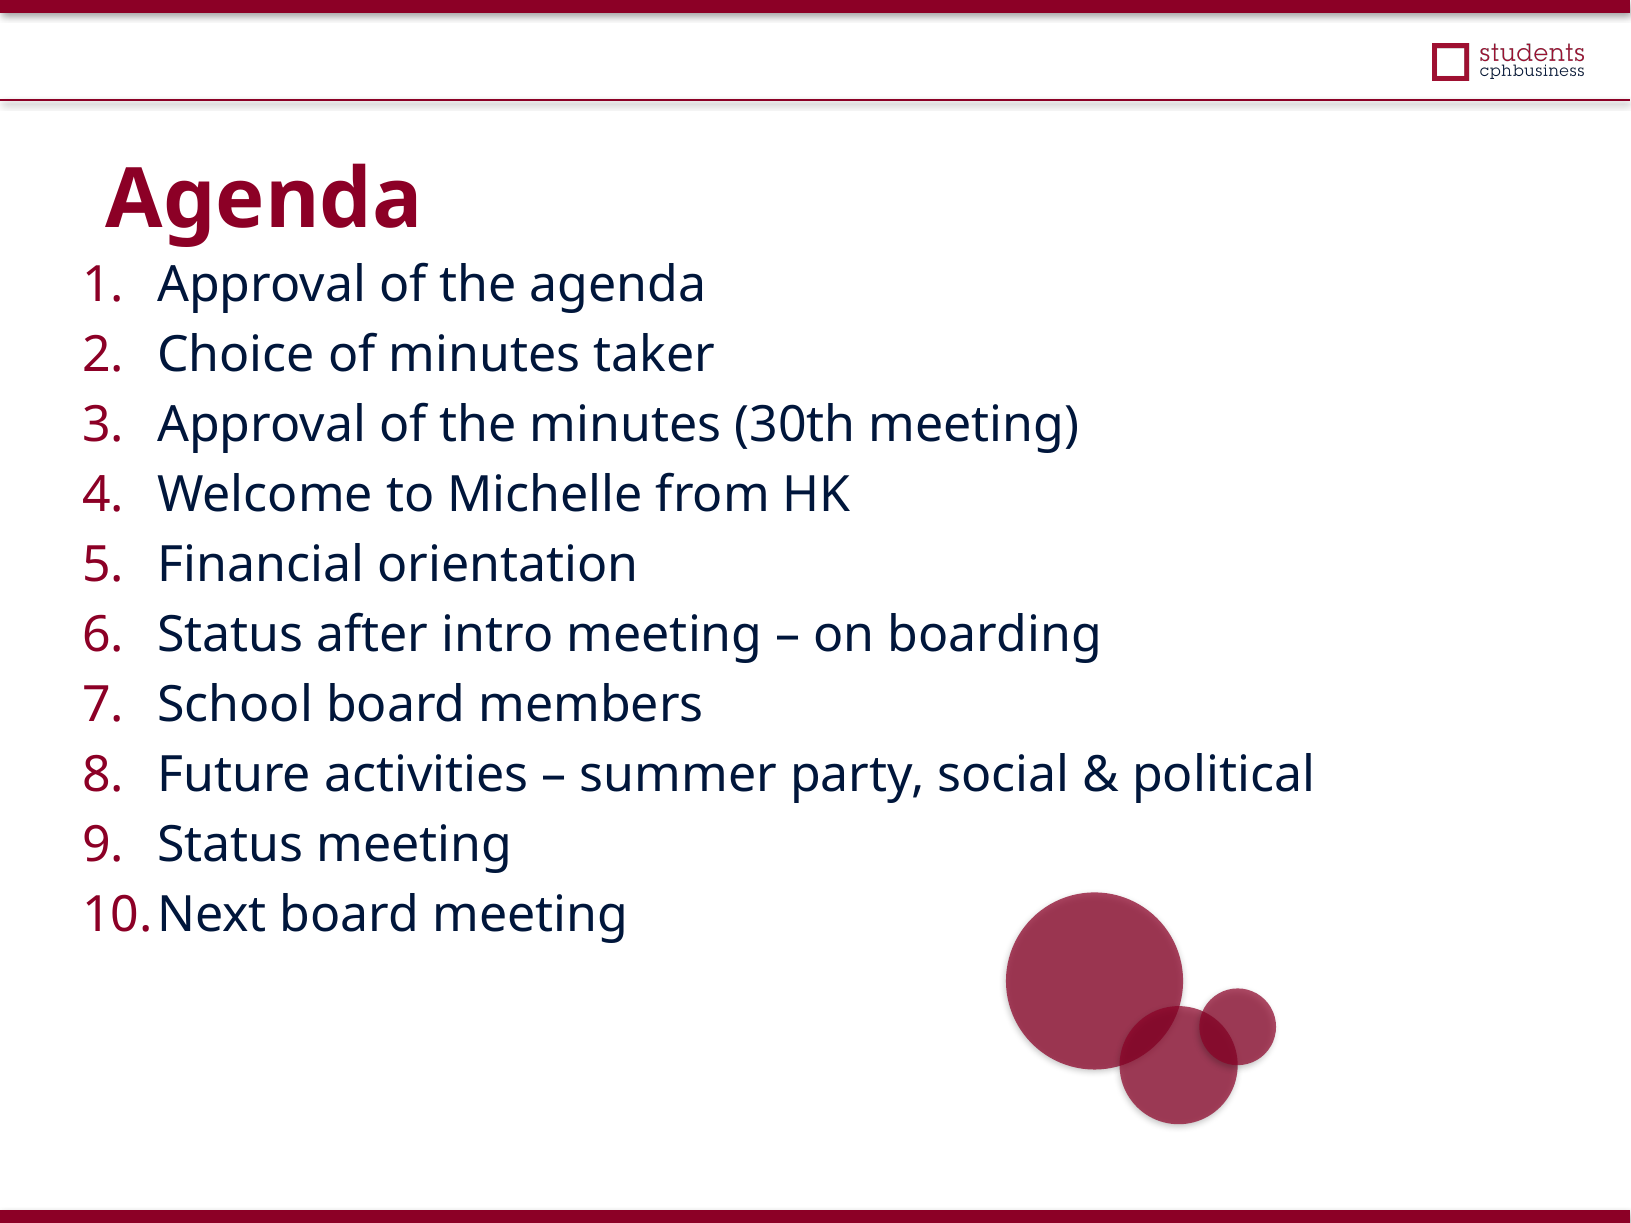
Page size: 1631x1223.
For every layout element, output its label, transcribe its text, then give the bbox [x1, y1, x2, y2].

text_box [1198, 987, 1277, 1066]
text_box [1005, 891, 1184, 1071]
list Approval of the agenda Choice of minutes taker Approval of the minutes (30th meeting) Welcome to Michelle from HK Financial orientation Status after intro meeting – on boarding School board members Future activities – summer party, social & political Status meeting Next board meeting [67, 244, 1607, 1070]
text_box [1118, 1005, 1238, 1125]
list Agenda [91, 136, 1533, 265]
picture [1432, 43, 1584, 81]
